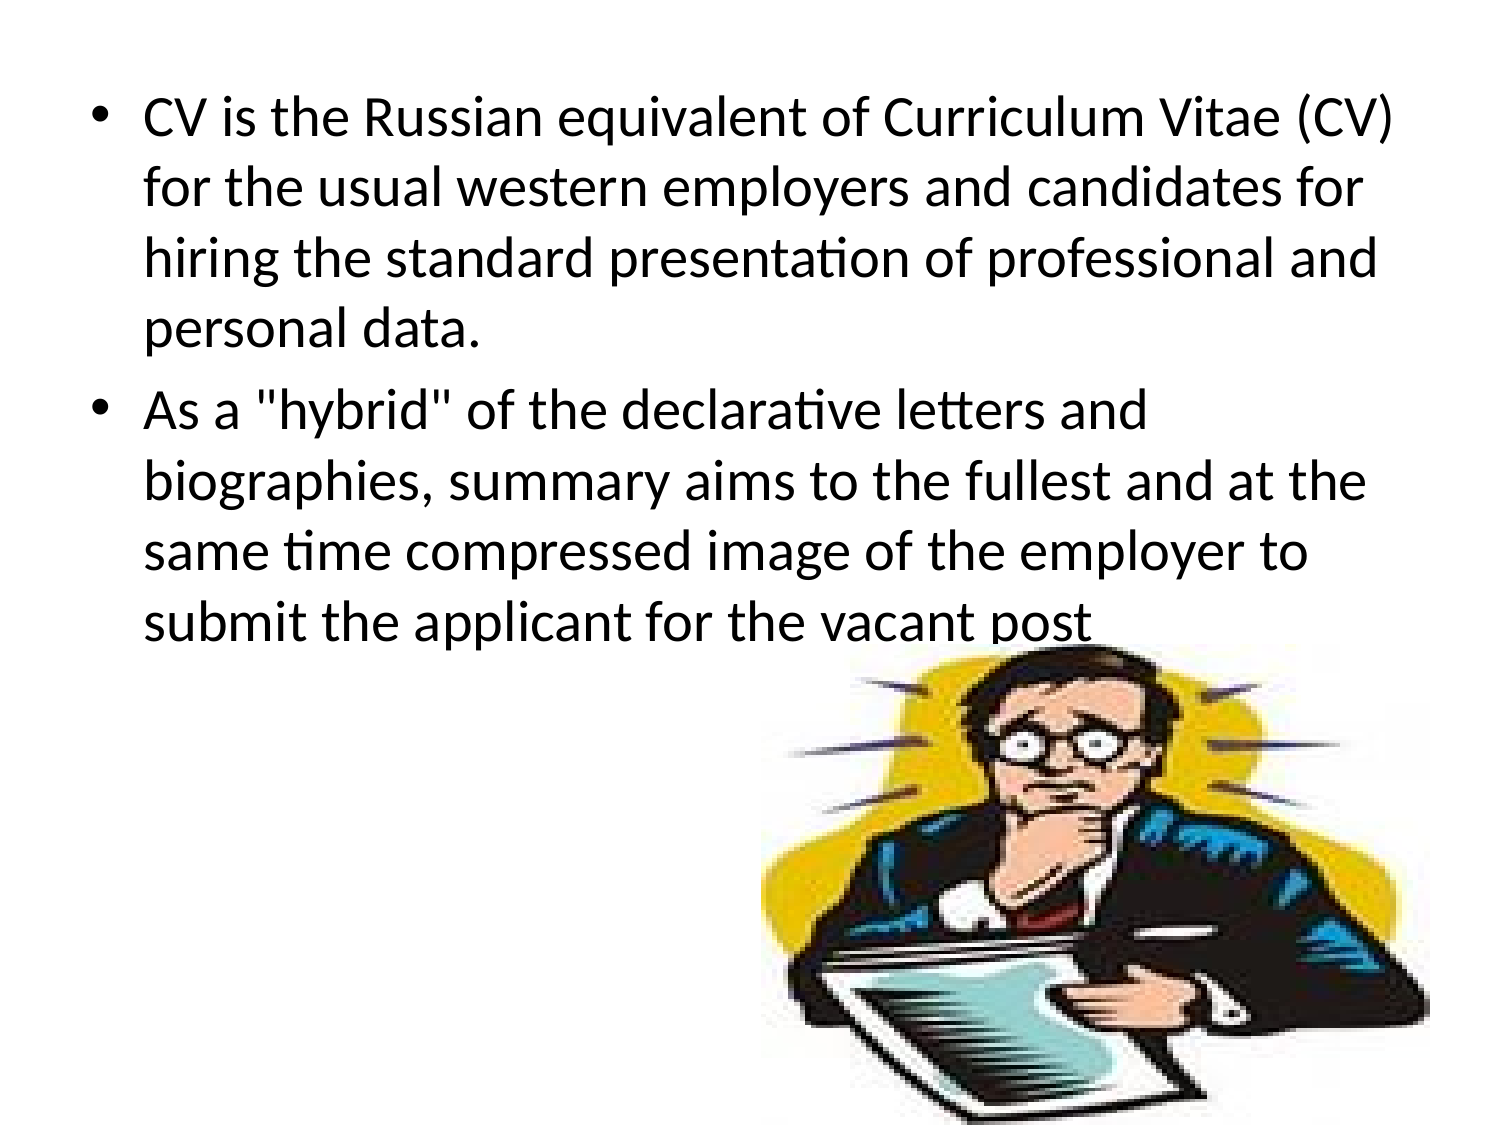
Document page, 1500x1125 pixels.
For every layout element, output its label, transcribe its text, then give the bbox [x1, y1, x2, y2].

picture [761, 644, 1430, 1125]
list CV is the Russian equivalent of Curriculum Vitae (CV) for the usual western employers and candidates for hiring the standard presentation of professional and personal data. As a "hybrid" of the declarative letters and biographies, summary aims to the fullest and at the same time compressed image of the employer to submit the applicant for the vacant post [75, 70, 1425, 668]
